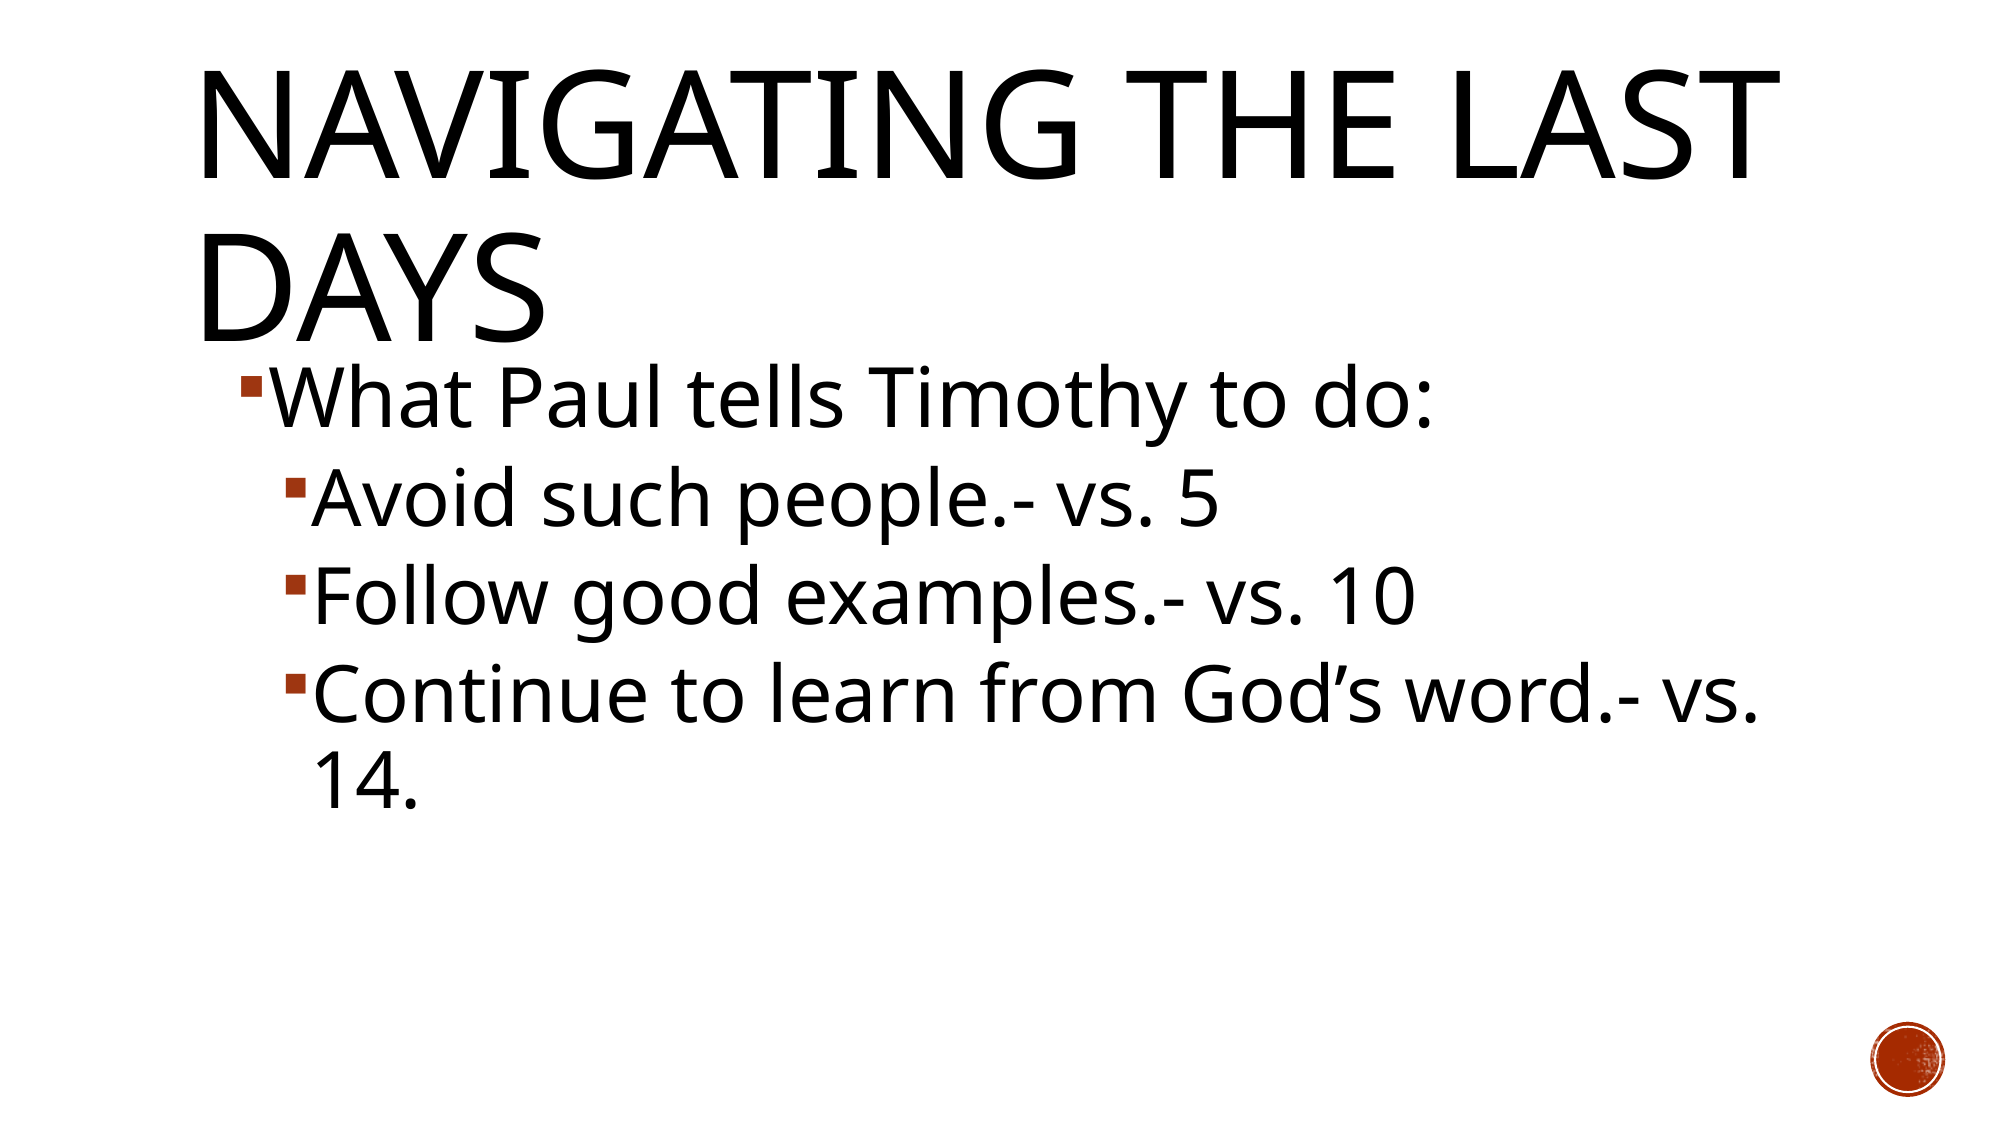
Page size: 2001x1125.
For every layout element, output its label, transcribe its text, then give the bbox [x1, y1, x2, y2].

list What Paul tells Timothy to do: Avoid such people.- vs. 5 Follow good examples.- vs. 10 Continue to learn from God’s word.- vs. 14. [175, 348, 1897, 1013]
title Navigating the last days [175, 79, 1826, 344]
